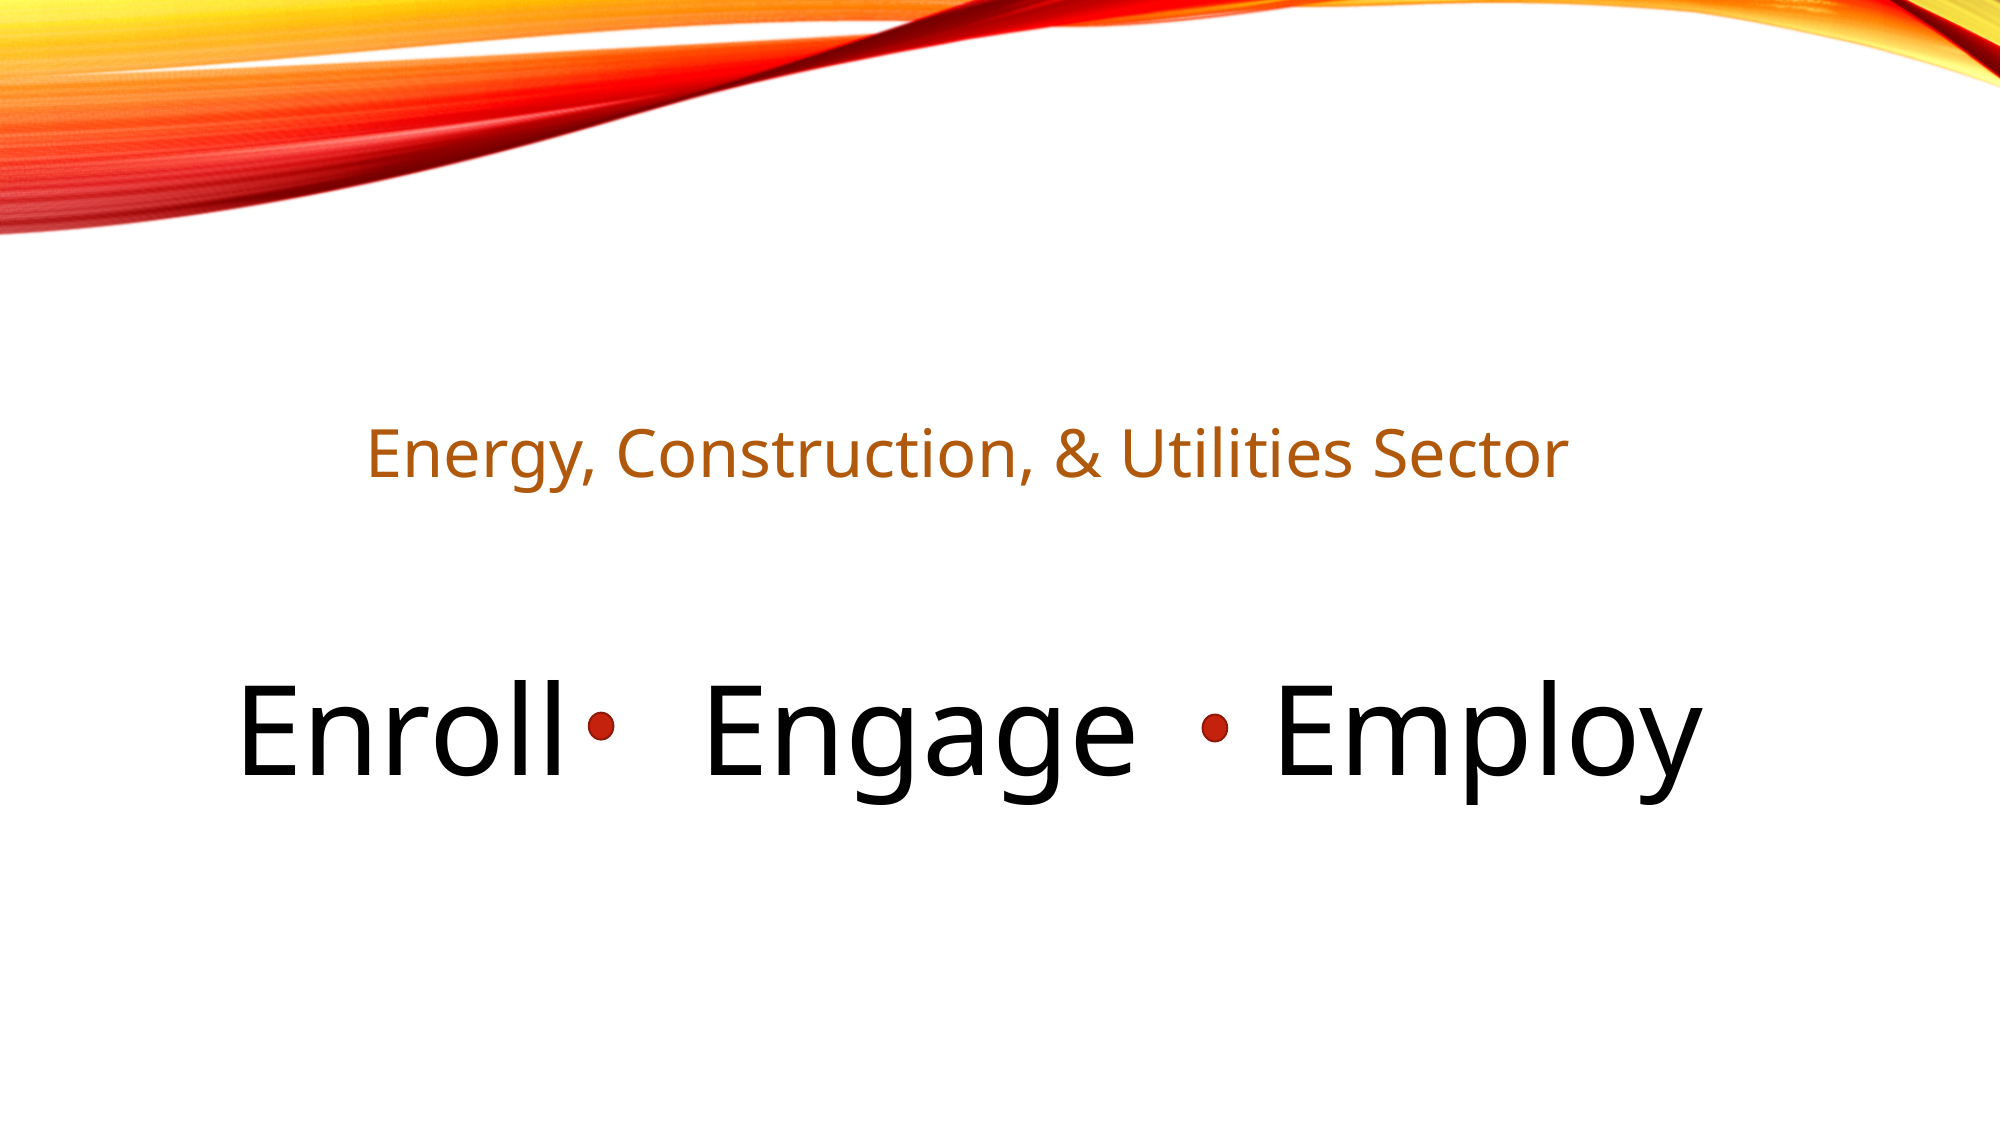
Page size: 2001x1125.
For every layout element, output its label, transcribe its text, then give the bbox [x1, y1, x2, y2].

text_box [1201, 713, 1229, 743]
picture [0, 0, 2000, 237]
text_box [587, 711, 615, 741]
text_box Energy, Construction, & Utilities Sector Enroll Engage Employ [218, 402, 1719, 808]
